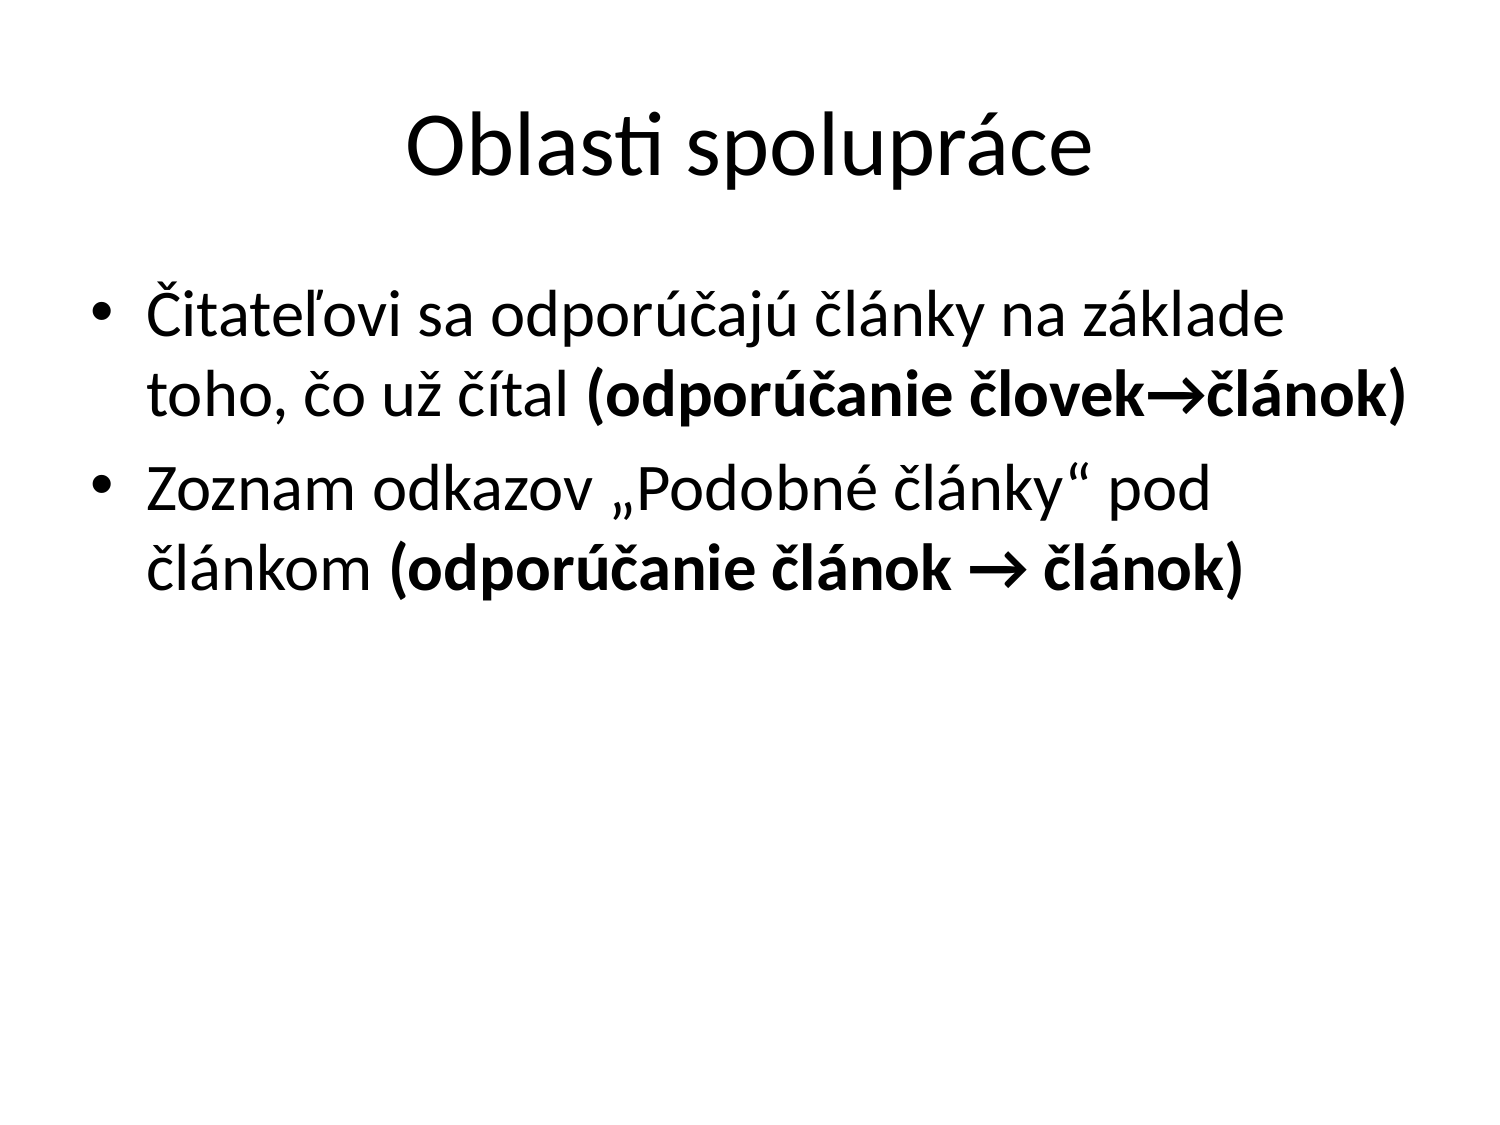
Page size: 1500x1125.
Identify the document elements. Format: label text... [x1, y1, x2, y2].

title Oblasti spolupráce [75, 45, 1425, 233]
list Čitateľovi sa odporúčajú články na základe toho, čo už čítal (odporúčanie človek→článok) Zoznam odkazov „Podobné články“ pod článkom (odporúčanie článok → článok) [75, 262, 1425, 1005]
